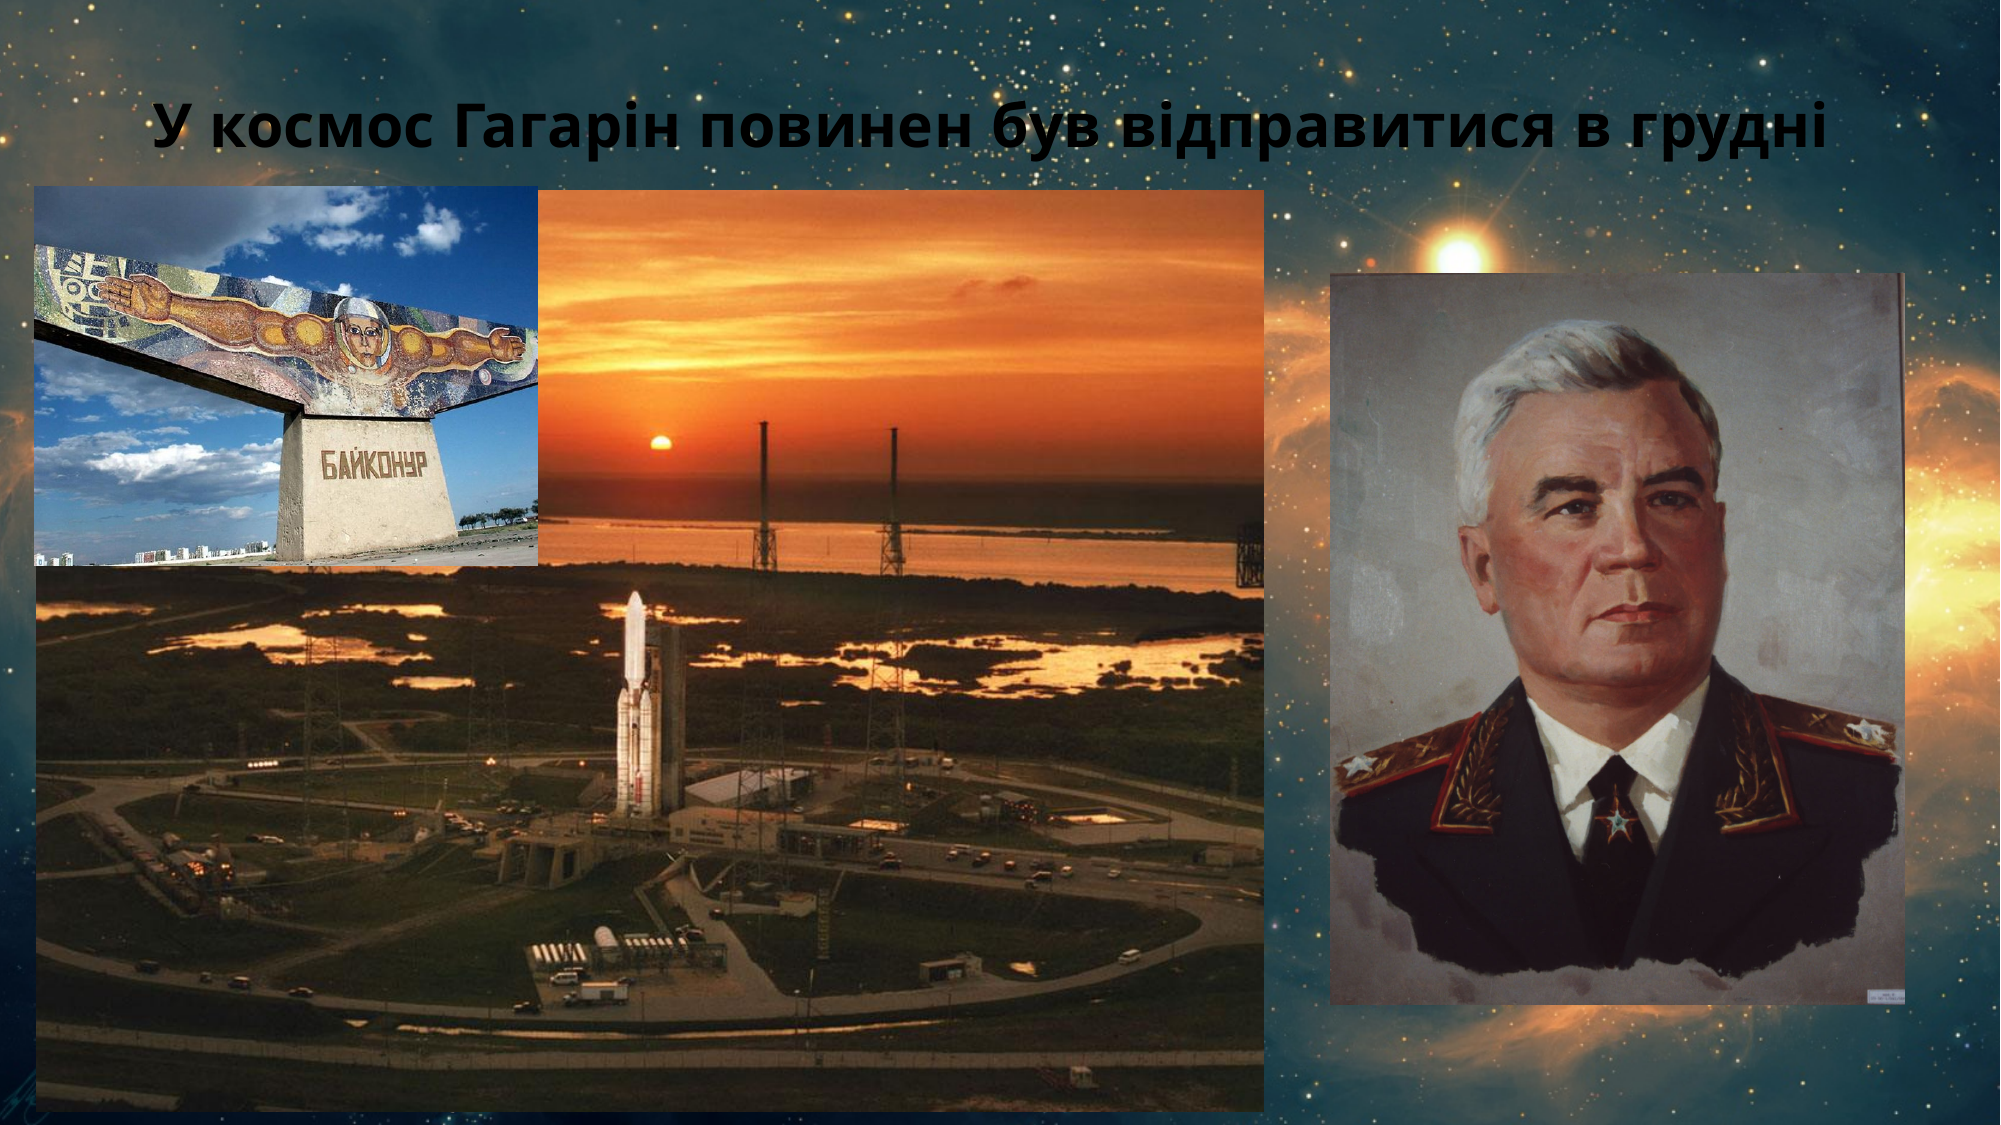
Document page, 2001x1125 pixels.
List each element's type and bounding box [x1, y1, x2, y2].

picture [0, 0, 2000, 1125]
list [36, 190, 1264, 1112]
